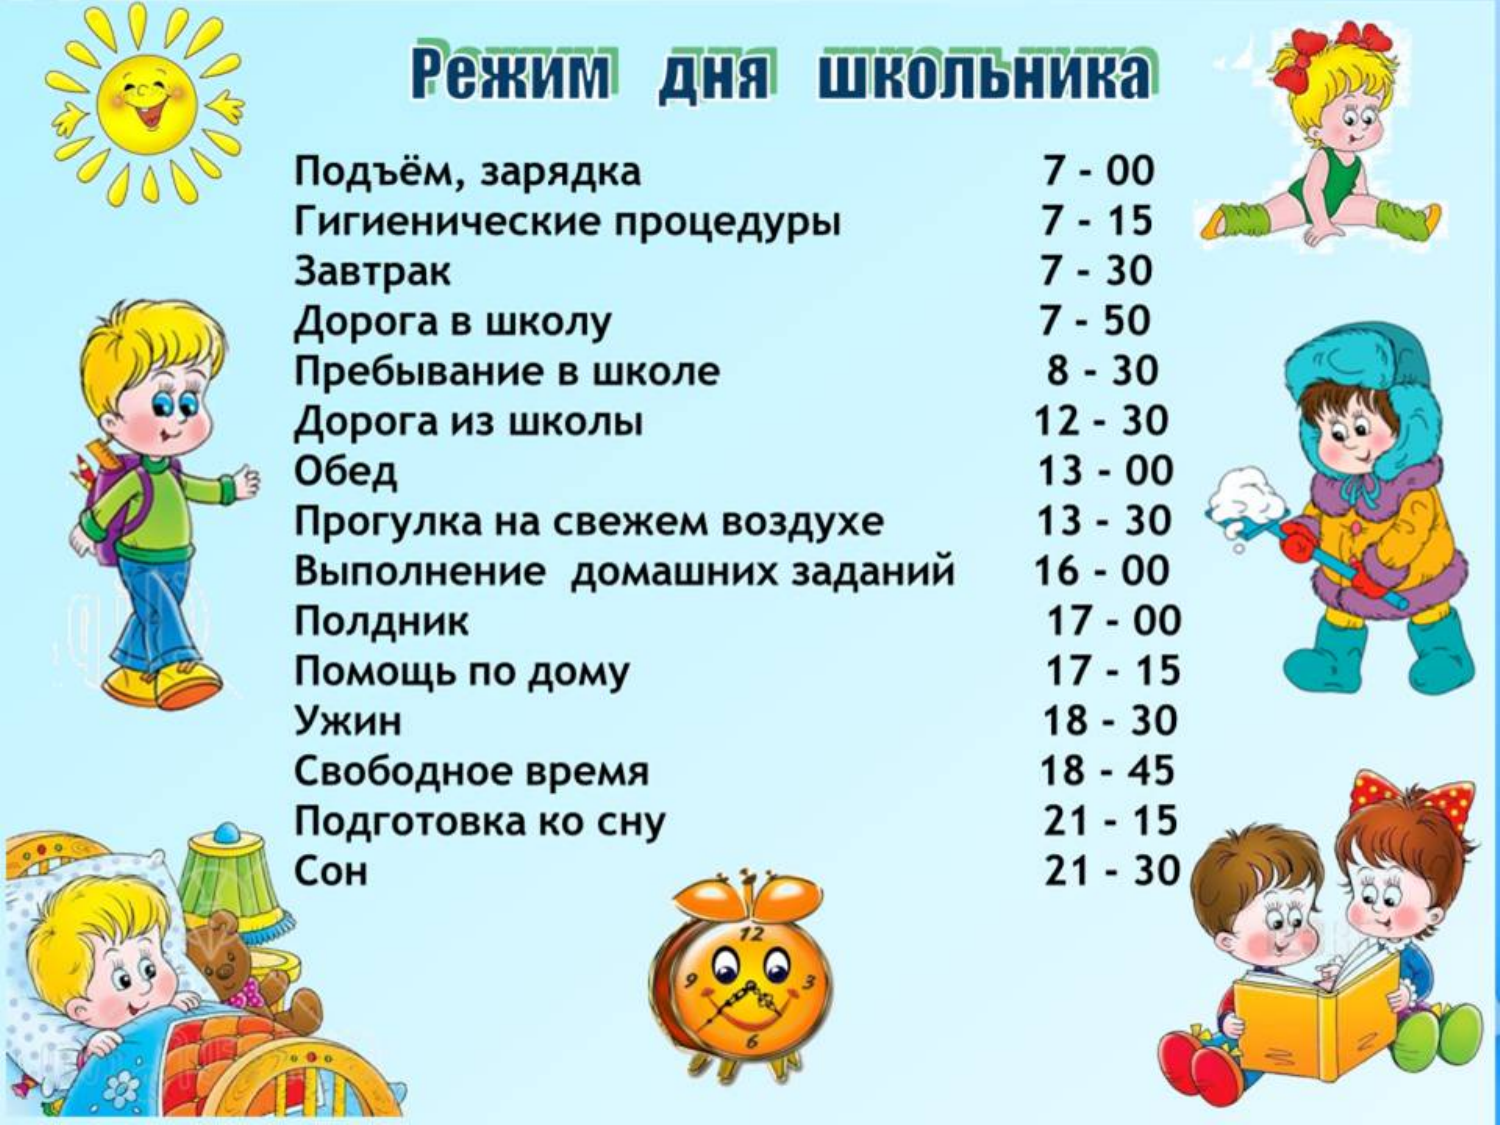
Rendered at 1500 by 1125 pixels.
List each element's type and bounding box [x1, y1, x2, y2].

list [0, 0, 1500, 1125]
